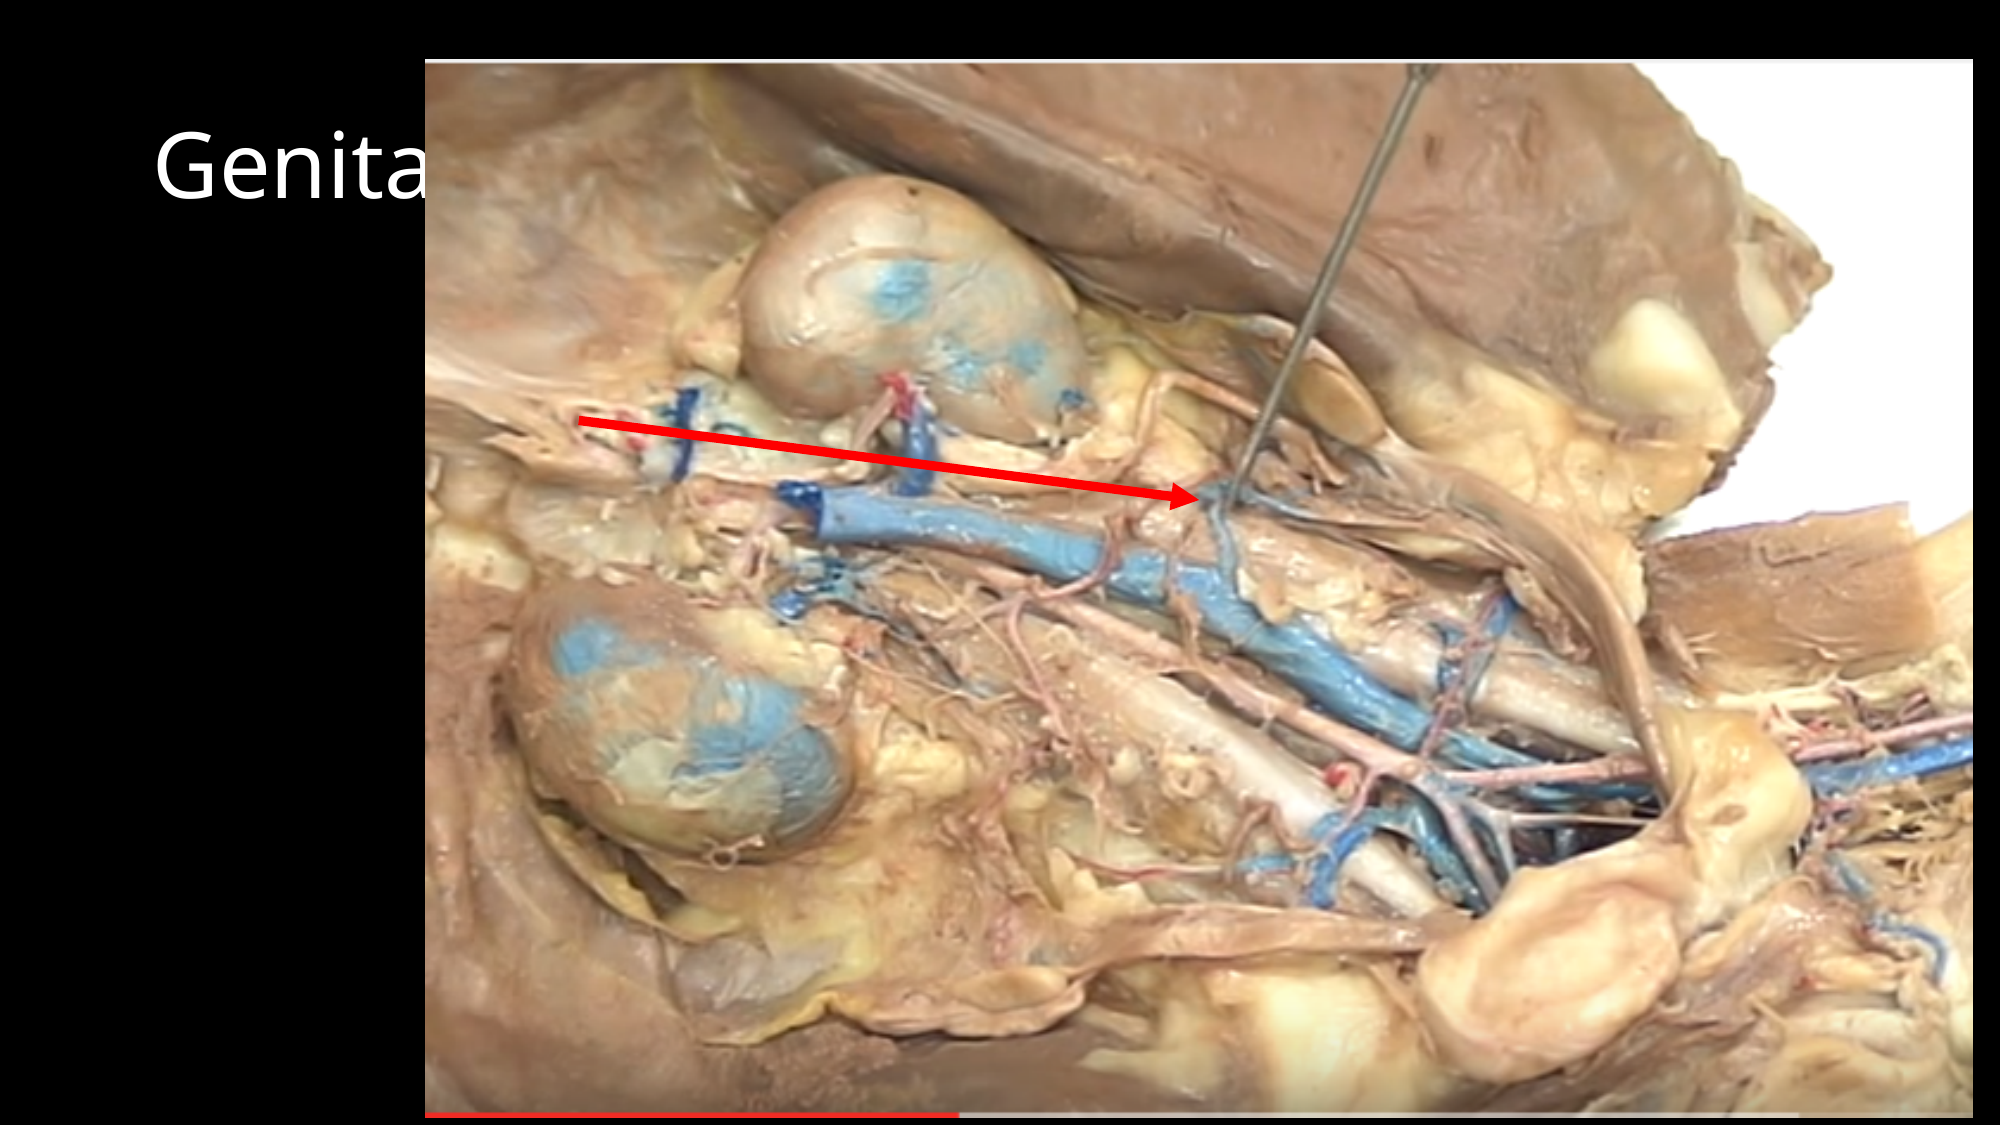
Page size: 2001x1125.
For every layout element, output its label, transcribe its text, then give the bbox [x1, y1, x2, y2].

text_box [578, 420, 1200, 500]
title Genital [137, 59, 425, 278]
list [425, 59, 1973, 1118]
